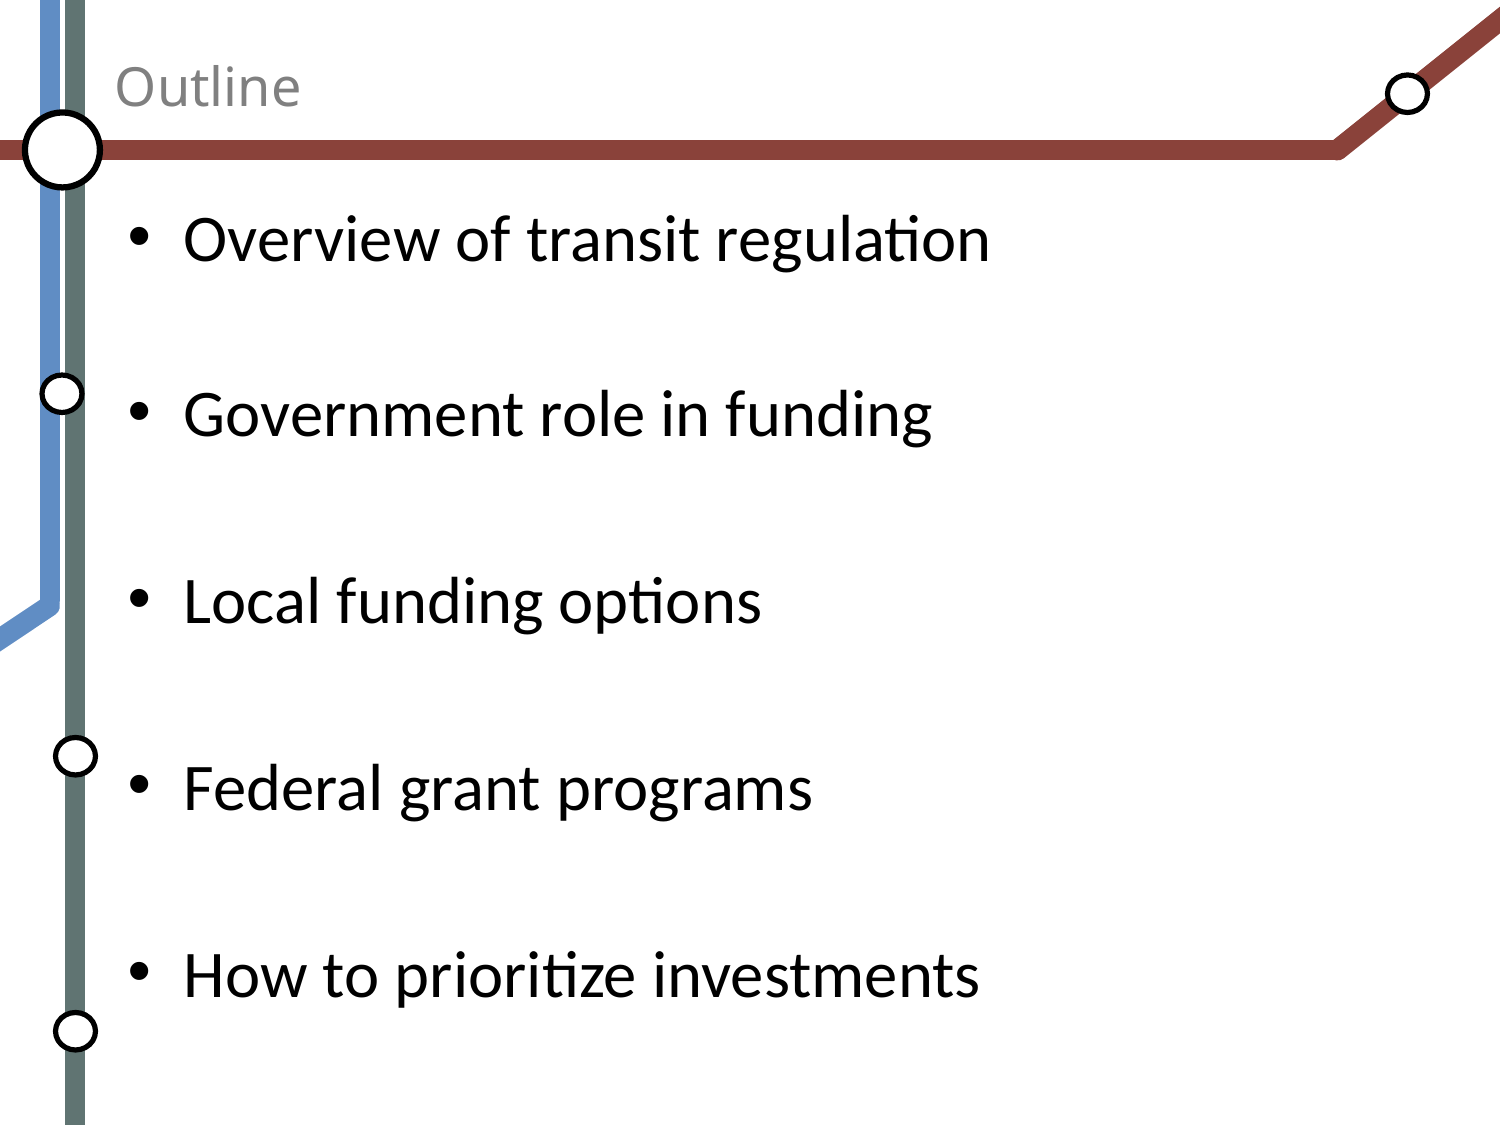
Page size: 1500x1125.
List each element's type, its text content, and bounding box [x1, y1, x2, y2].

title Outline [99, 45, 1338, 125]
list Overview of transit regulation Government role in funding Local funding options Federal grant programs How to prioritize investments [112, 187, 1463, 1088]
